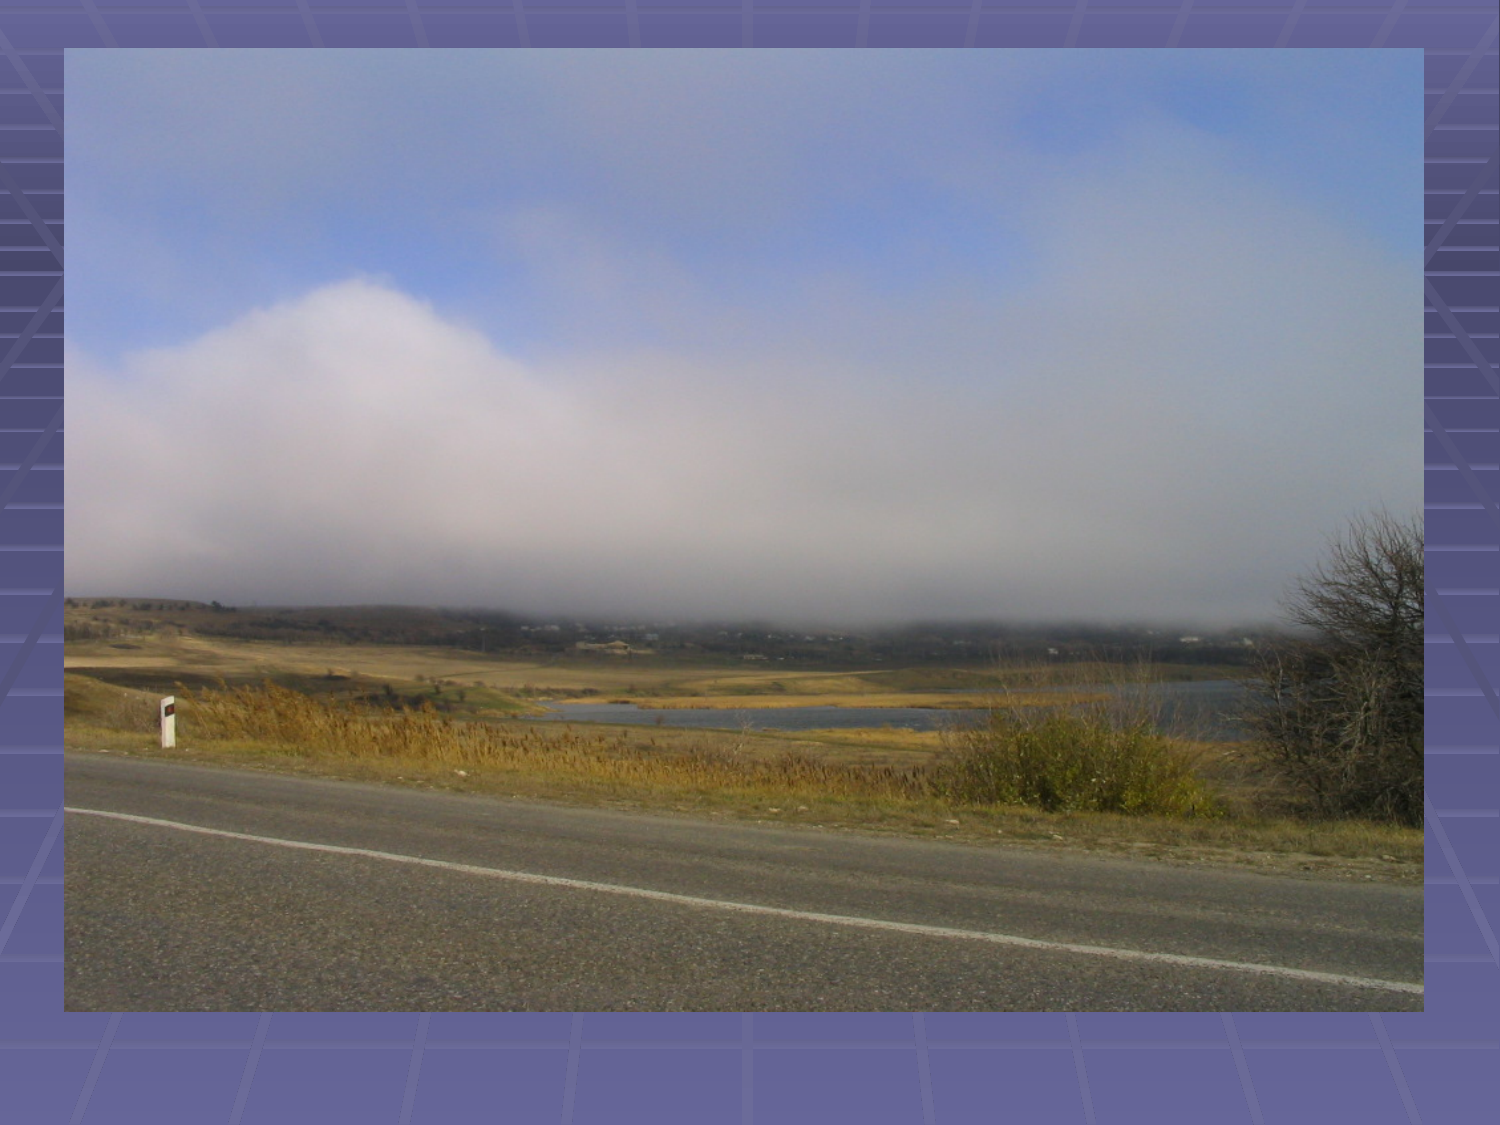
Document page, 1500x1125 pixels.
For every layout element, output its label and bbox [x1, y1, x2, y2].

picture [64, 48, 1424, 1012]
